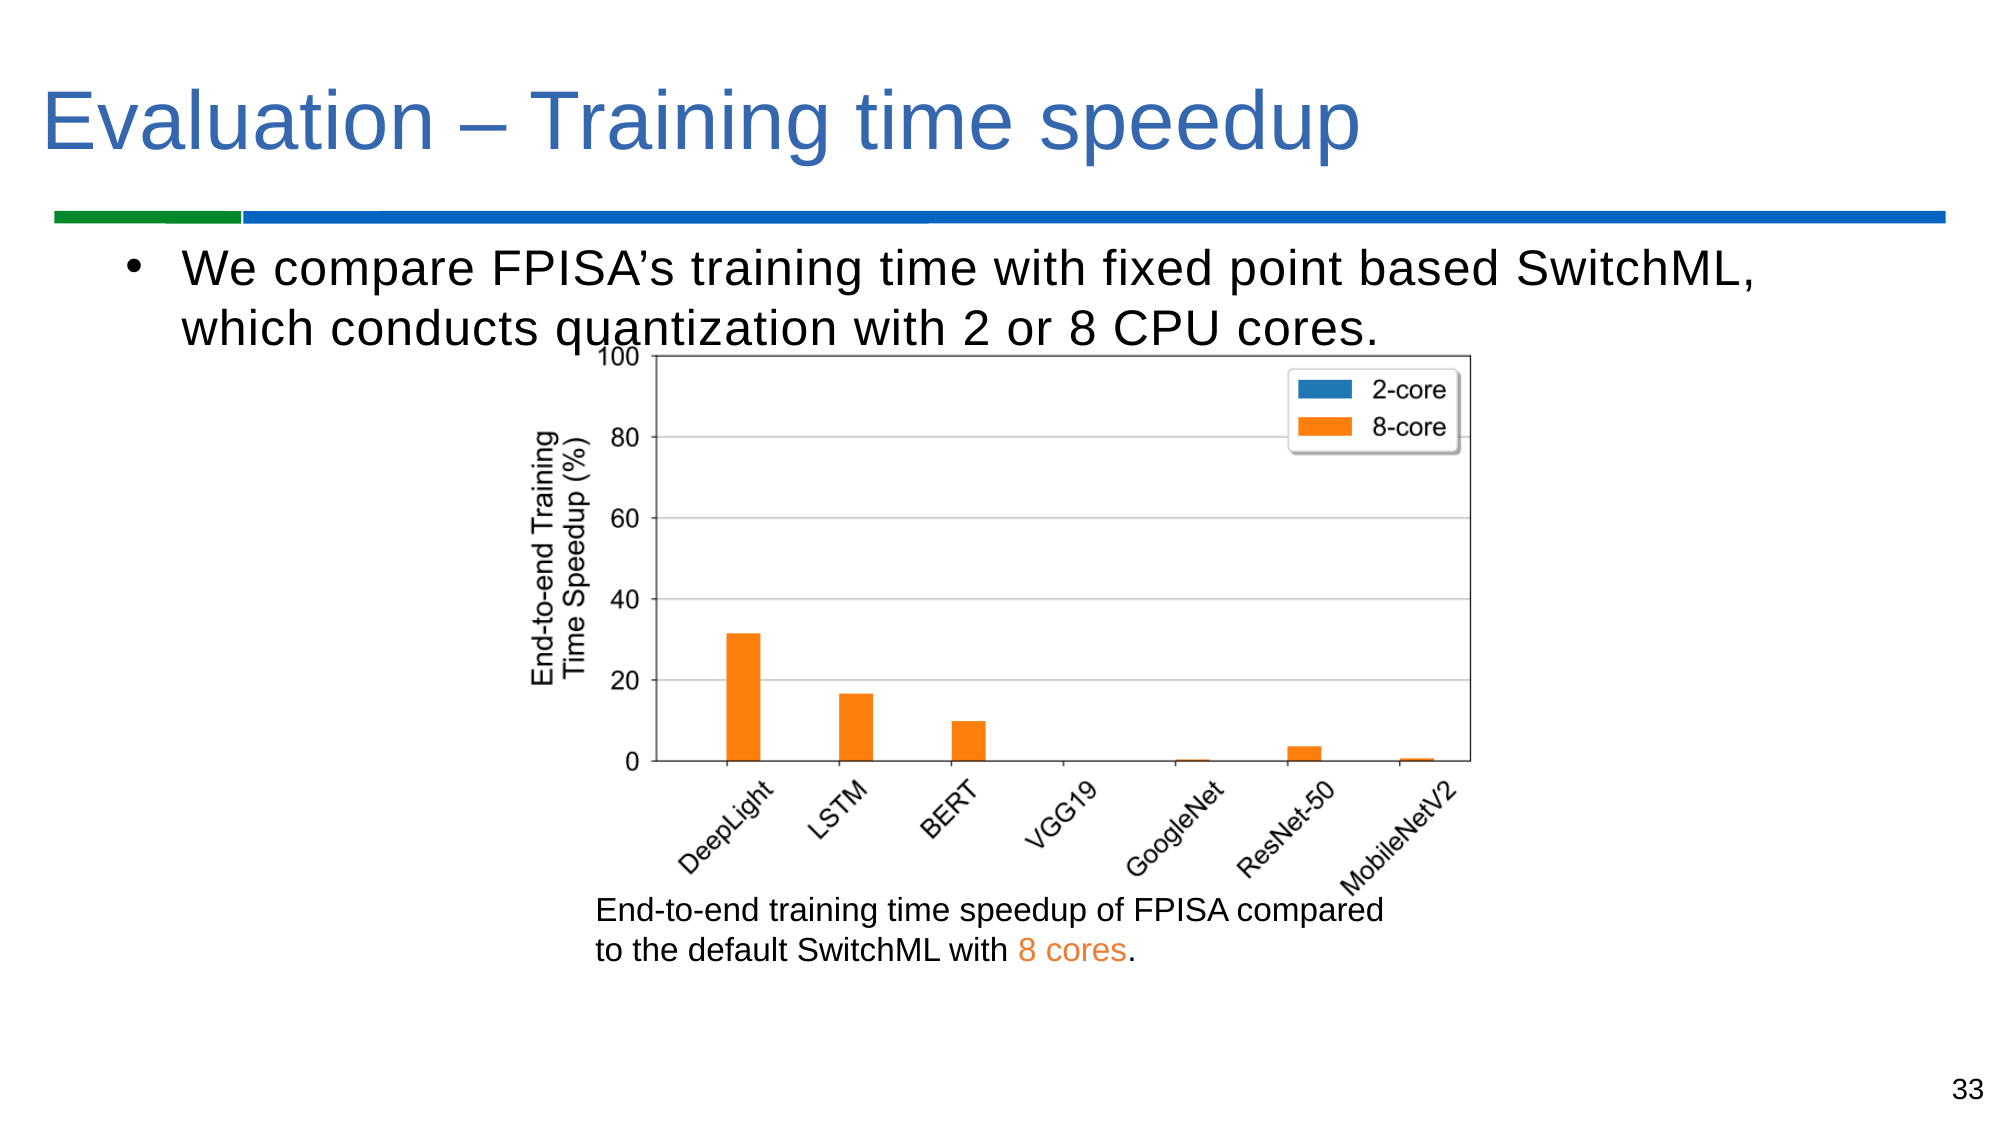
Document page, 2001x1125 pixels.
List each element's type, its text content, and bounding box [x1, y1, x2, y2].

picture [521, 336, 1478, 910]
slide_number 33 [1932, 1062, 1999, 1123]
text_box End-to-end training time speedup of FPISA compared to the default SwitchML with 8 cores. [580, 910, 1420, 976]
text_box Evaluation – Training time speedup [39, 64, 2000, 167]
text_box We compare FPISA’s training time with fixed point based SwitchML, which conducts quantization with 2 or 8 CPU cores. [110, 228, 1849, 423]
